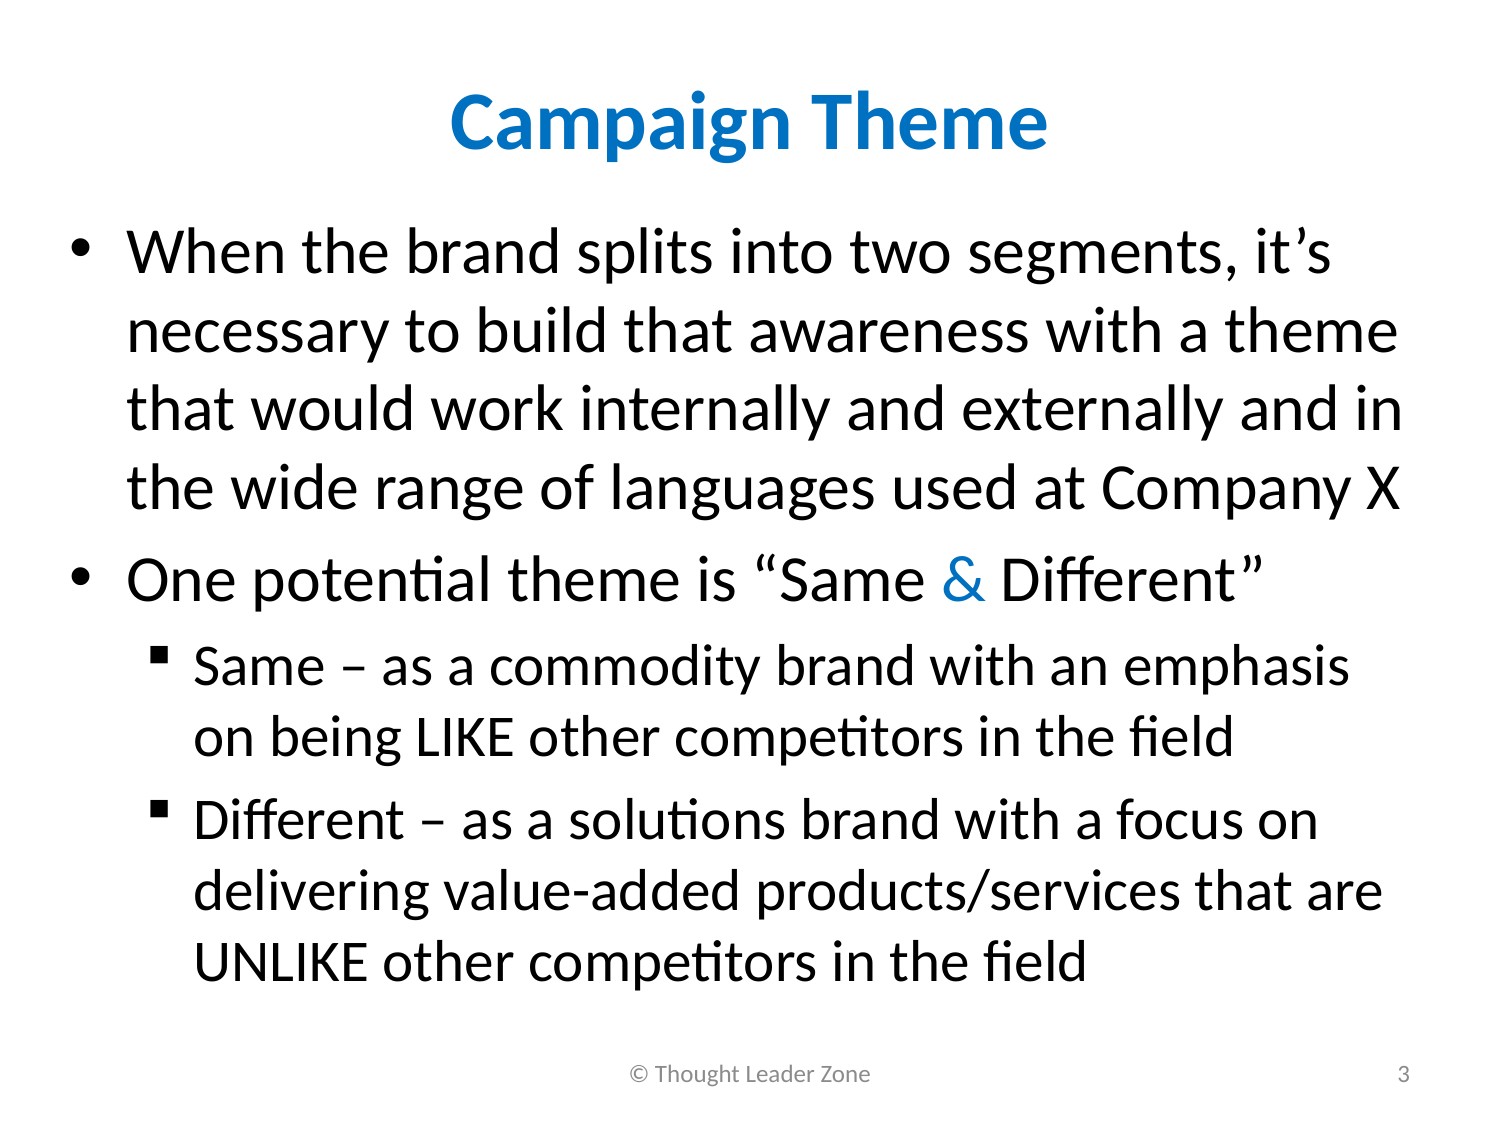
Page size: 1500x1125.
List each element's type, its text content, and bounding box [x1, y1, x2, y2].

slide_number 3 [1074, 1042, 1425, 1103]
list When the brand splits into two segments, it’s necessary to build that awareness with a theme that would work internally and externally and in the wide range of languages used at Company X One potential theme is “Same & Different” Same – as a commodity brand with an emphasis on being LIKE other competitors in the field Different – as a solutions brand with a focus on delivering value-added products/services that are UNLIKE other competitors in the field [54, 200, 1442, 1013]
title Campaign Theme [0, 0, 1500, 233]
footer © Thought Leader Zone [512, 1042, 988, 1103]
